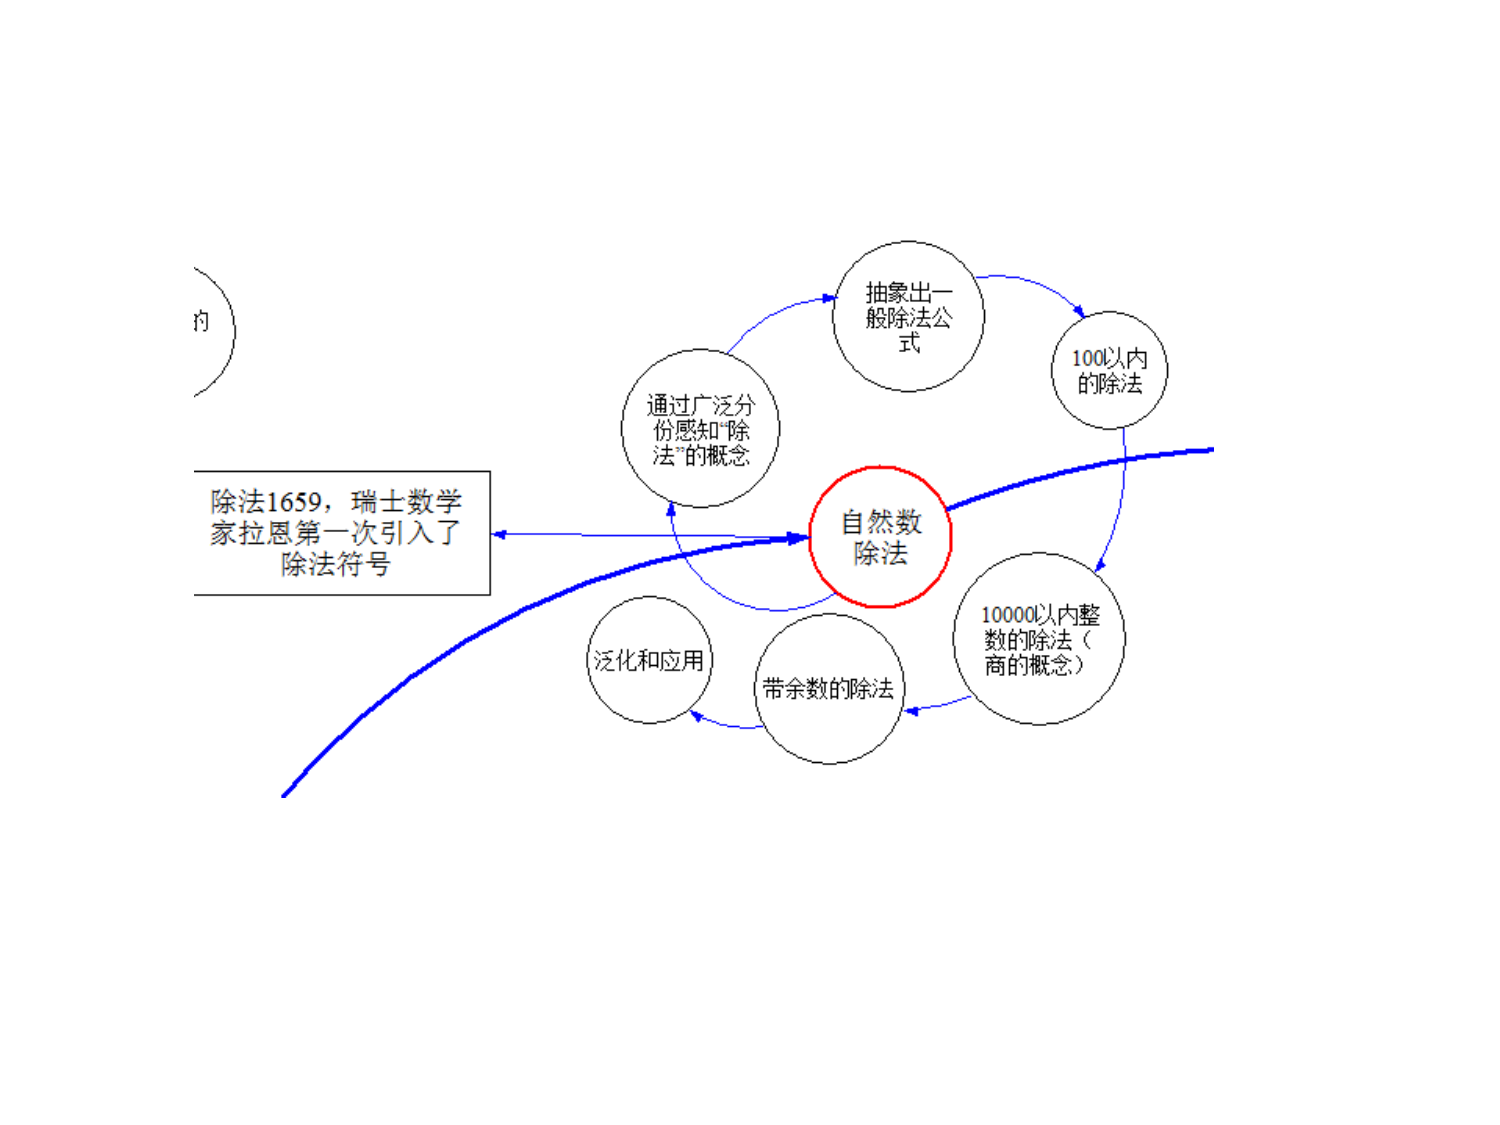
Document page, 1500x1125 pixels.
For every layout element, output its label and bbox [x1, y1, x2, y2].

picture [194, 207, 1214, 798]
